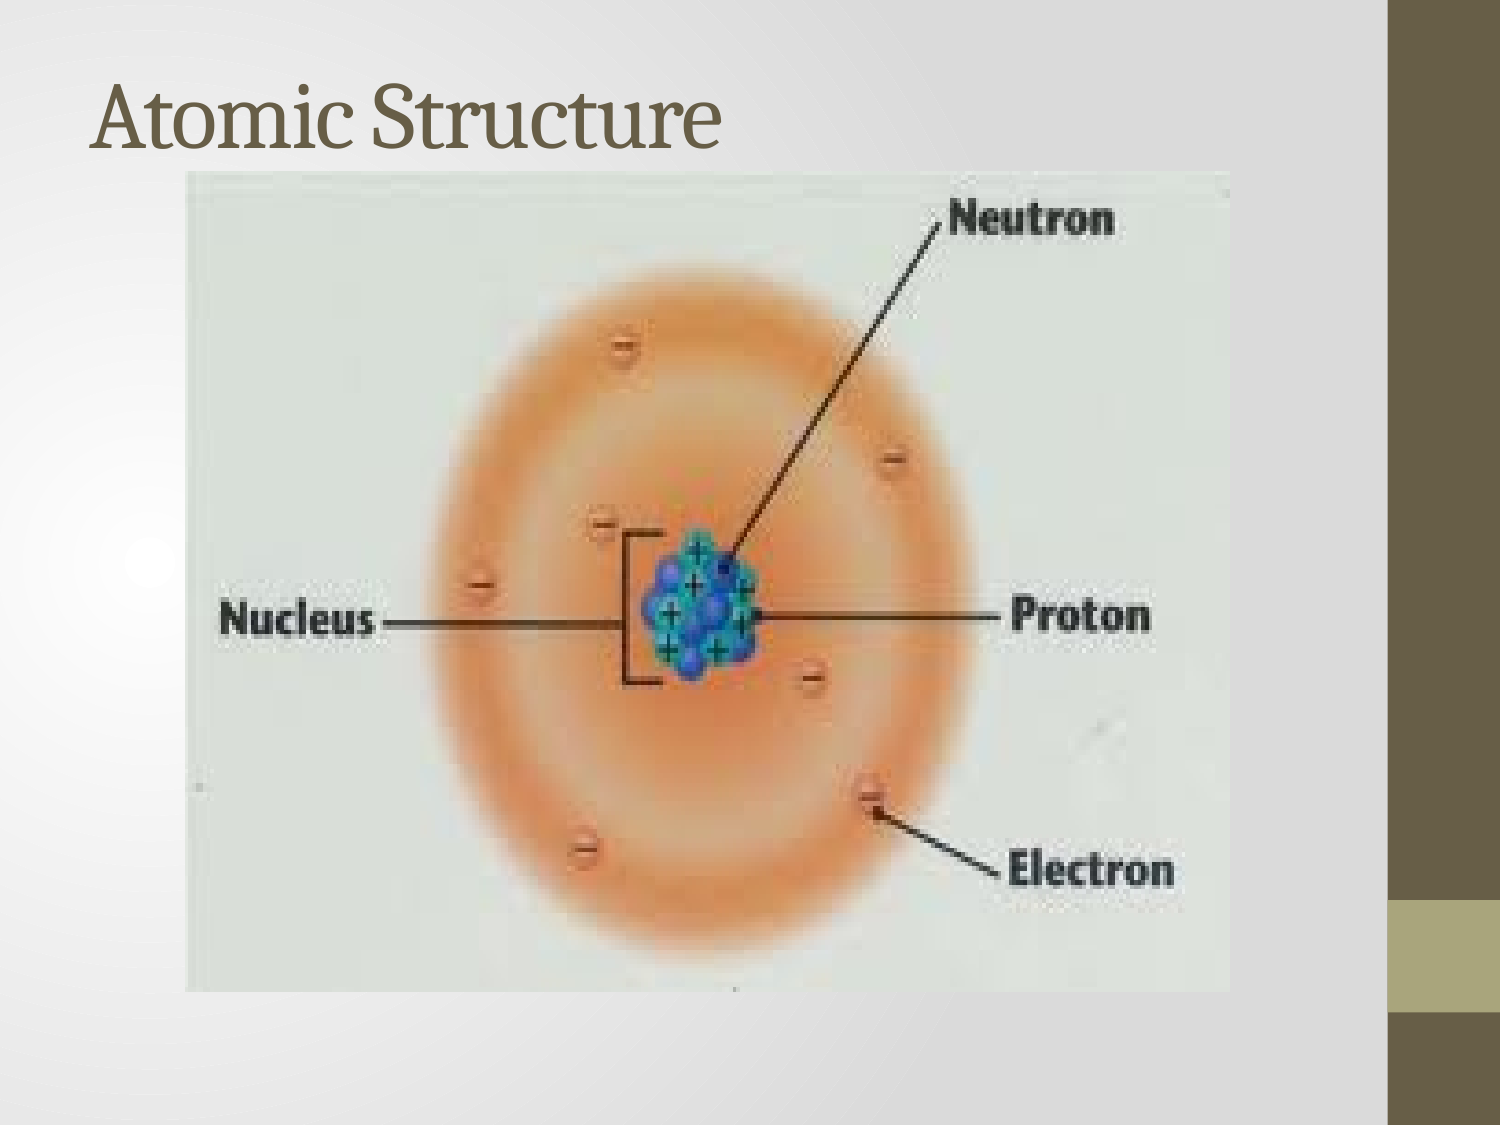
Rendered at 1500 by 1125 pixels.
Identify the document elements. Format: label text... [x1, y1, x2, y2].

text_box Atomic Structure [75, 45, 1325, 233]
picture [185, 170, 1231, 993]
